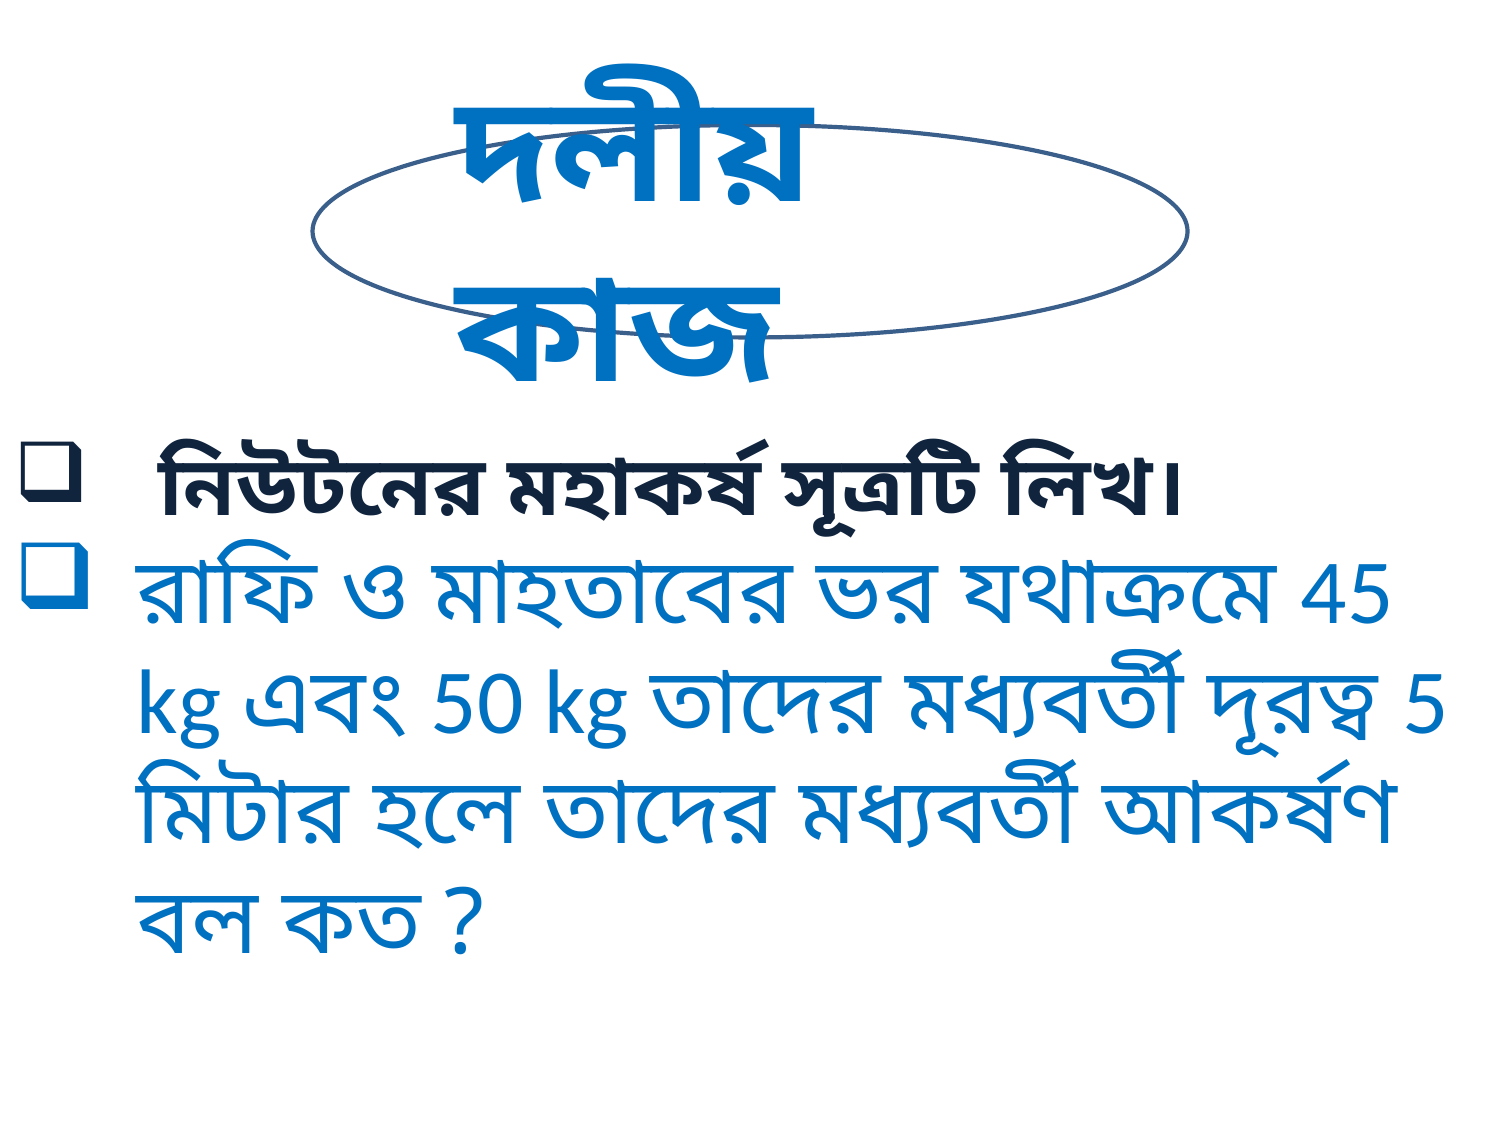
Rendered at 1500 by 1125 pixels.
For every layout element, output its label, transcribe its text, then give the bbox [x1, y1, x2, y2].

text_box নিউটনের মহাকর্ষ সূত্রটি লিখ। রাফি ও মাহতাবের ভর যথাক্রমে 45 kg এবং 50 kg তাদের মধ্যবর্তী দূরত্ব 5 মিটার হলে তাদের মধ্যবর্তী আকর্ষণ বল কত ? [0, 425, 1500, 980]
text_box দলীয় কাজ [310, 122, 1190, 340]
